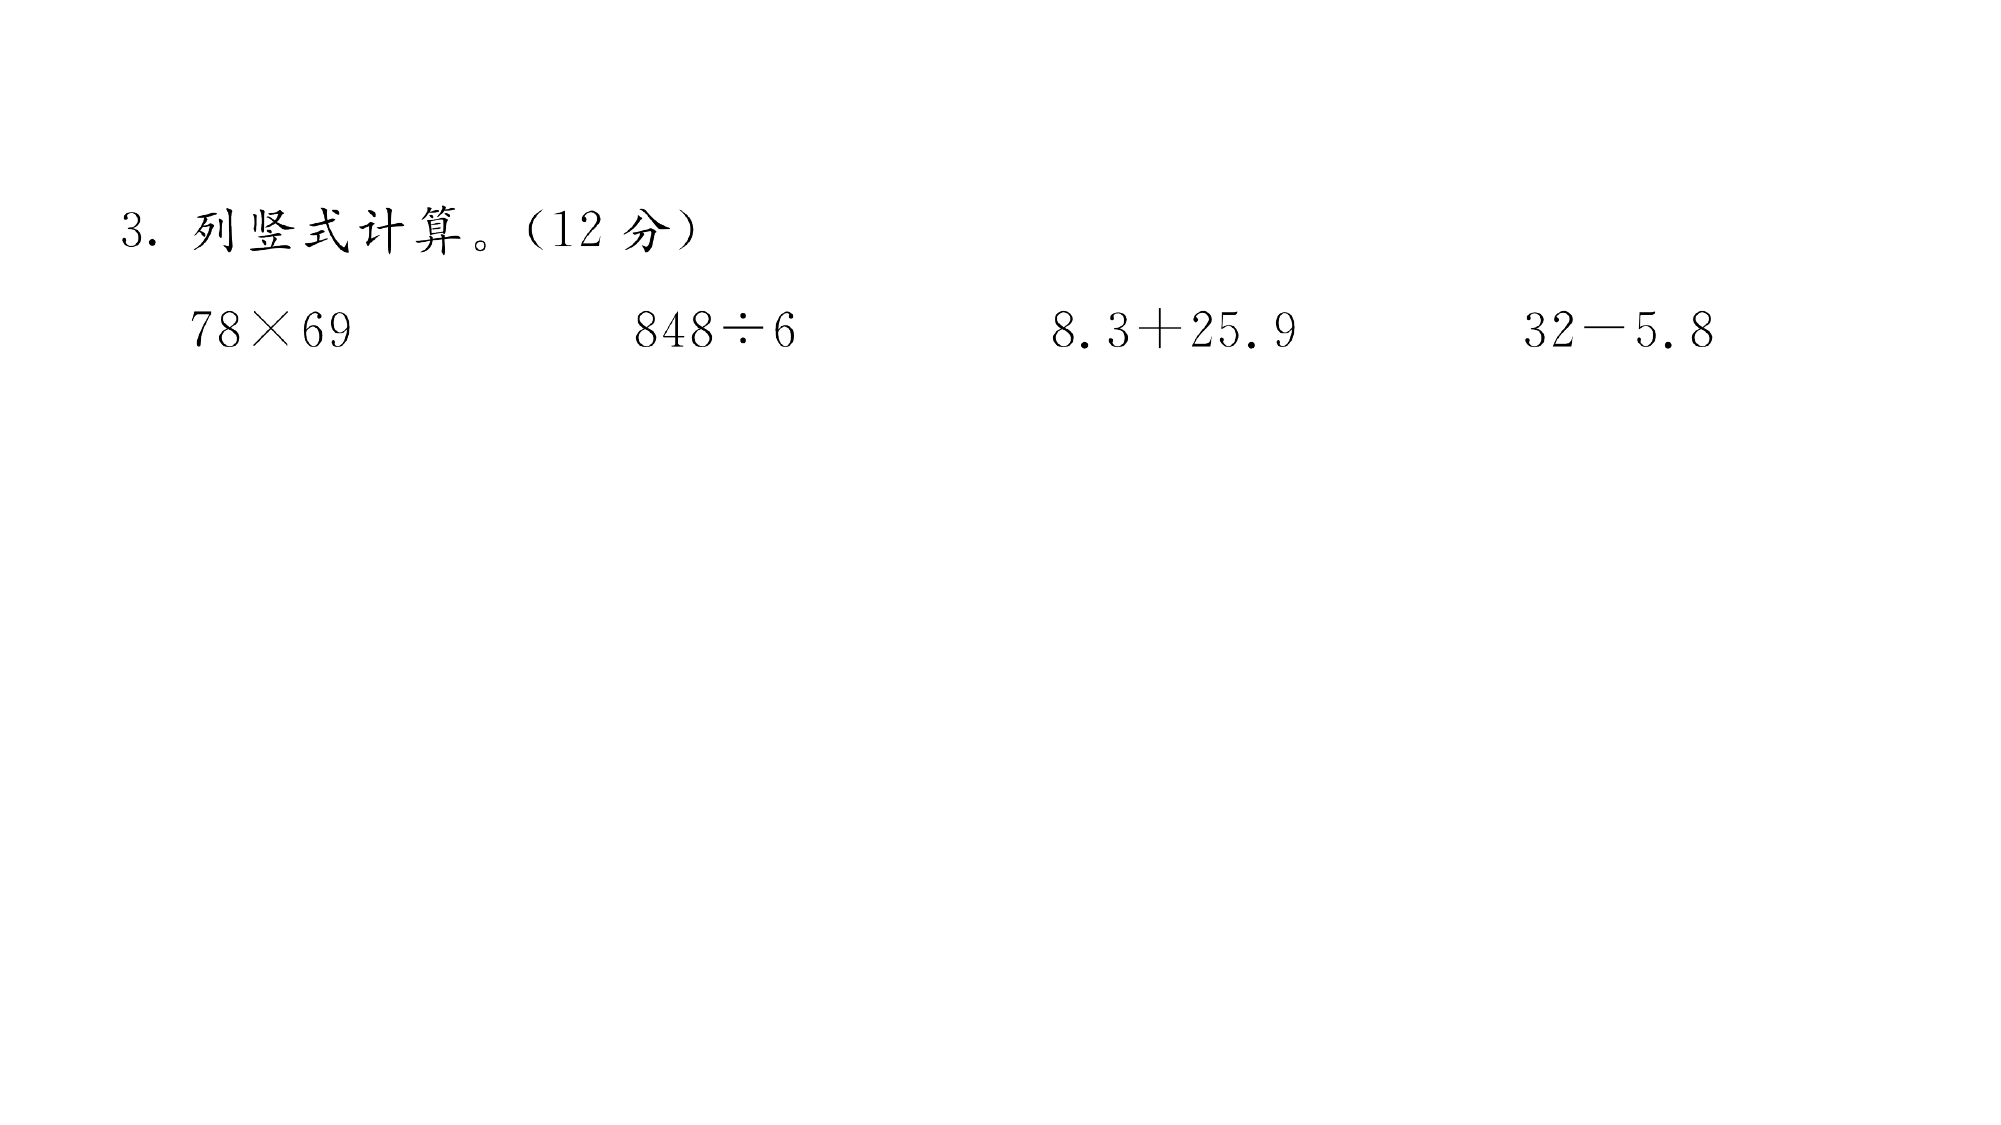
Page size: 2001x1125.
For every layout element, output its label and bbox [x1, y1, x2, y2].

picture [118, 177, 2000, 881]
